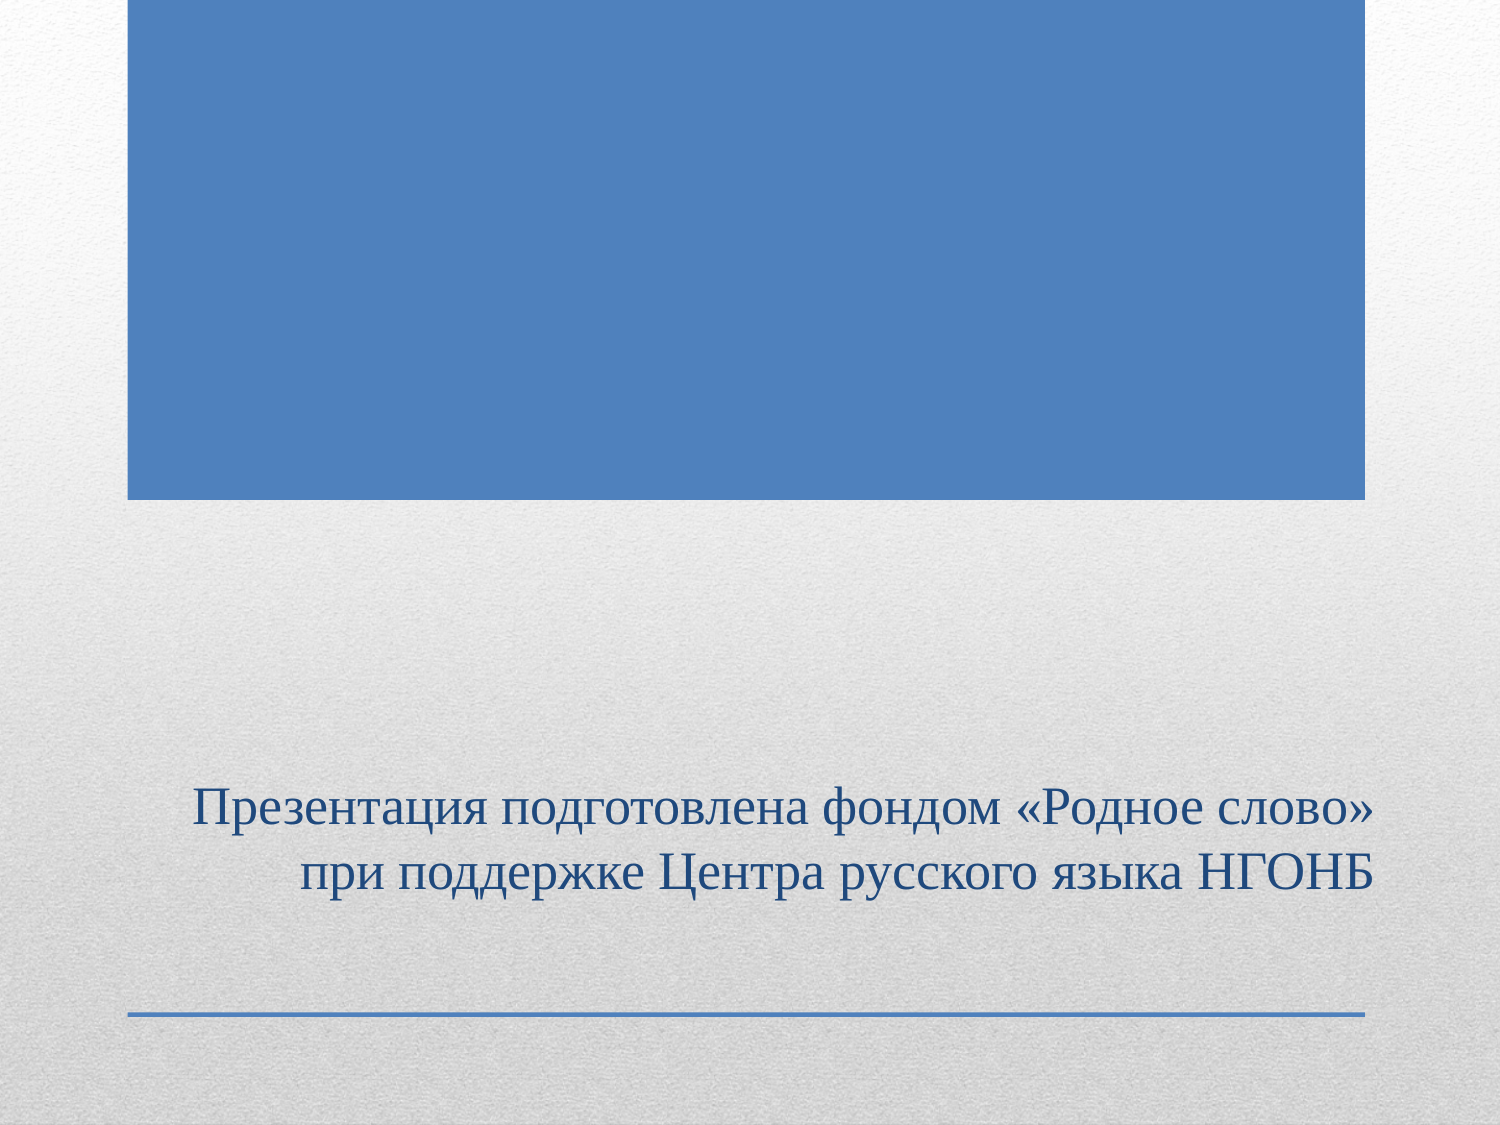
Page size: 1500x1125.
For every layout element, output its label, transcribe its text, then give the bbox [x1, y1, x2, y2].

subtitle Презентация подготовлена фондом «Родное слово» при поддержке Центра русского языка НГОНБ [135, 763, 1391, 926]
